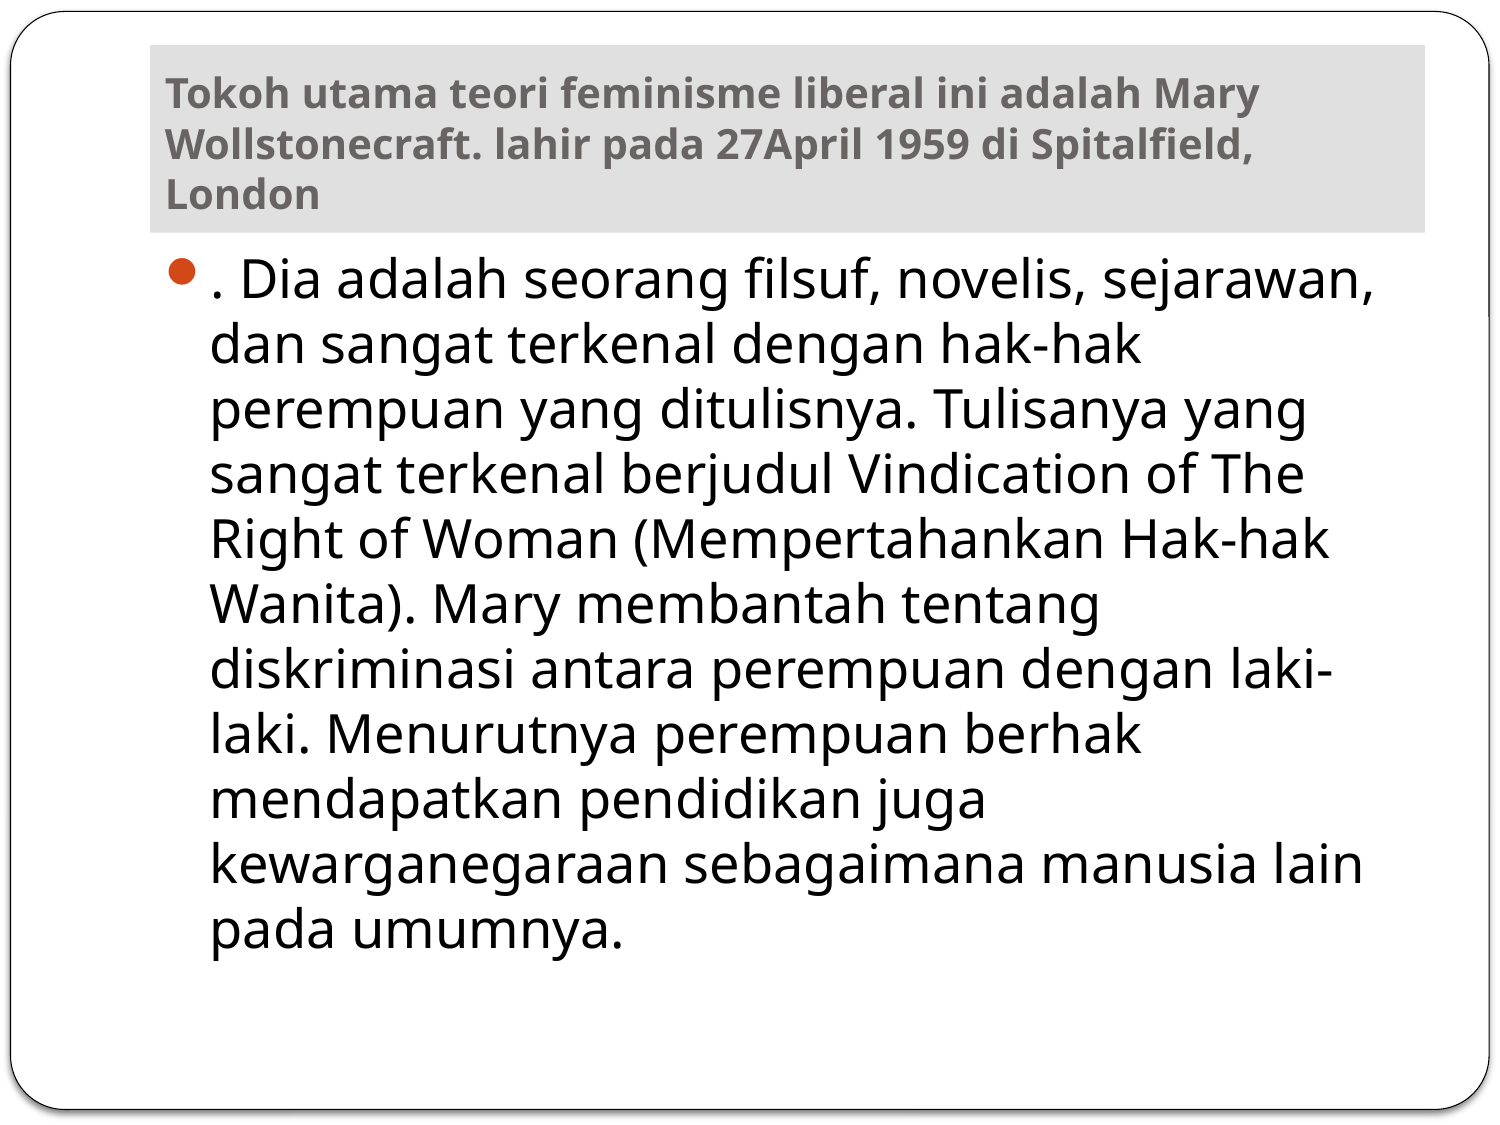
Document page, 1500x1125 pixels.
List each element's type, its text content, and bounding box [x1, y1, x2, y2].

title Tokoh utama teori feminisme liberal ini adalah Mary Wollstonecraft. lahir pada 27April 1959 di Spitalfield, London [150, 45, 1425, 233]
list . Dia adalah seorang filsuf, novelis, sejarawan, dan sangat terkenal dengan hak-hak perempuan yang ditulisnya. Tulisanya yang sangat terkenal berjudul Vindication of The Right of Woman (Mempertahankan Hak-hak Wanita). Mary membantah tentang diskriminasi antara perempuan dengan laki-laki. Menurutnya perempuan berhak mendapatkan pendidikan juga kewarganegaraan sebagaimana manusia lain pada umumnya. [150, 237, 1425, 988]
